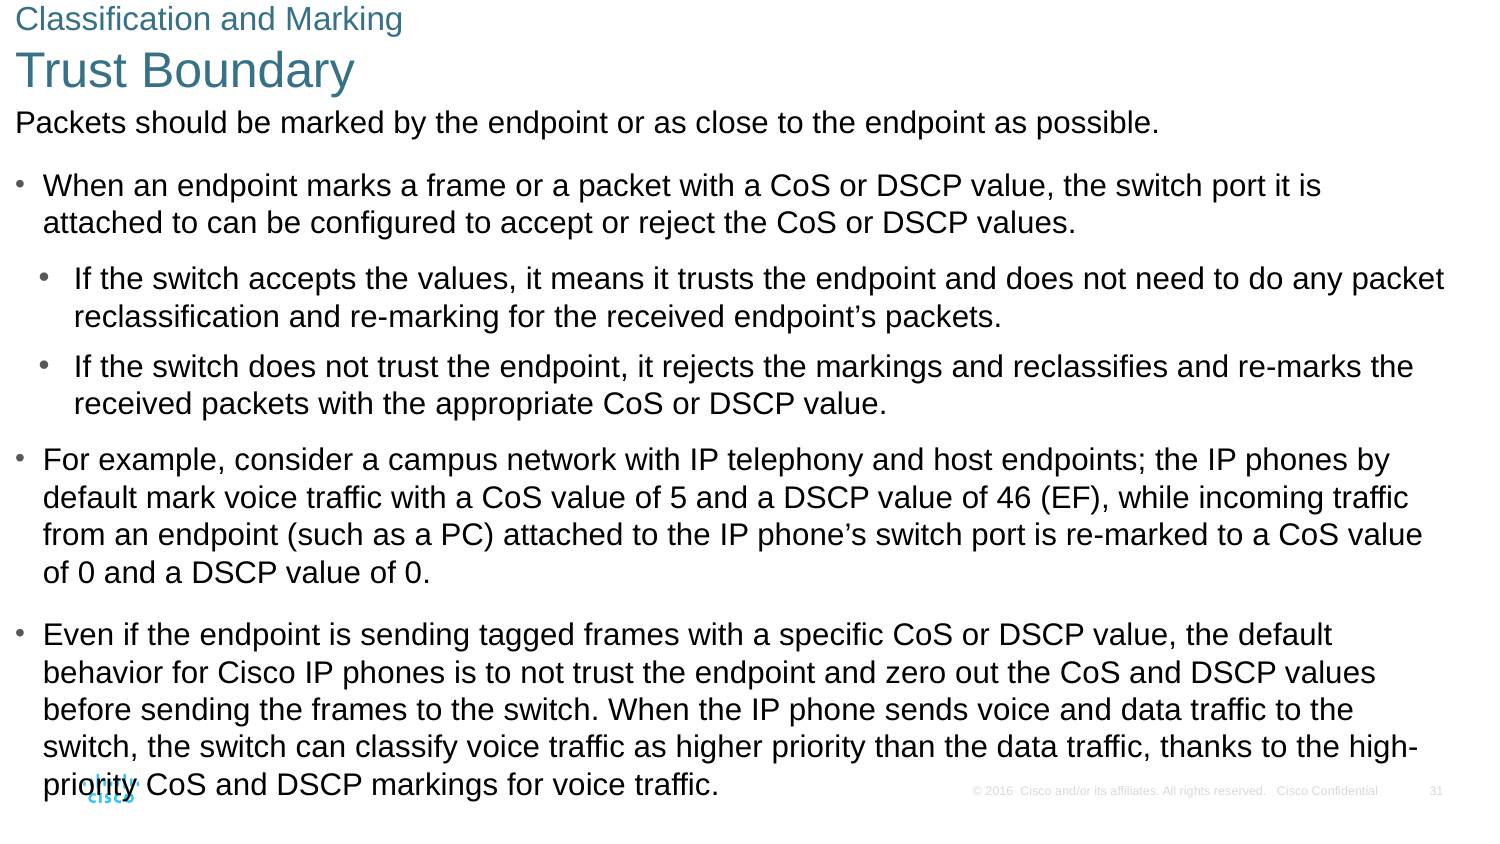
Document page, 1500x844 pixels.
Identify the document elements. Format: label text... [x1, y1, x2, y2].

title Classification and Marking Trust Boundary [0, 0, 1500, 95]
list Packets should be marked by the endpoint or as close to the endpoint as possible. When an endpoint marks a frame or a packet with a CoS or DSCP value, the switch port it is attached to can be configured to accept or reject the CoS or DSCP values. If the switch accepts the values, it means it trusts the endpoint and does not need to do any packet reclassification and re-marking for the received endpoint’s packets. If the switch does not trust the endpoint, it rejects the markings and reclassifies and re-marks the received packets with the appropriate CoS or DSCP value. For example, consider a campus network with IP telephony and host endpoints; the IP phones by default mark voice traffic with a CoS value of 5 and a DSCP value of 46 (EF), while incoming traffic from an endpoint (such as a PC) attached to the IP phone’s switch port is re-marked to a CoS value of 0 and a DSCP value of 0. Even if the endpoint is sending tagged frames with a specific CoS or DSCP value, the default behavior for Cisco IP phones is to not trust the endpoint and zero out the CoS and DSCP values before sending the frames to the switch. When the IP phone sends voice and data traffic to the switch, the switch can classify voice traffic as higher priority than the data traffic, thanks to the high-priority CoS and DSCP markings for voice traffic. [0, 94, 1479, 799]
